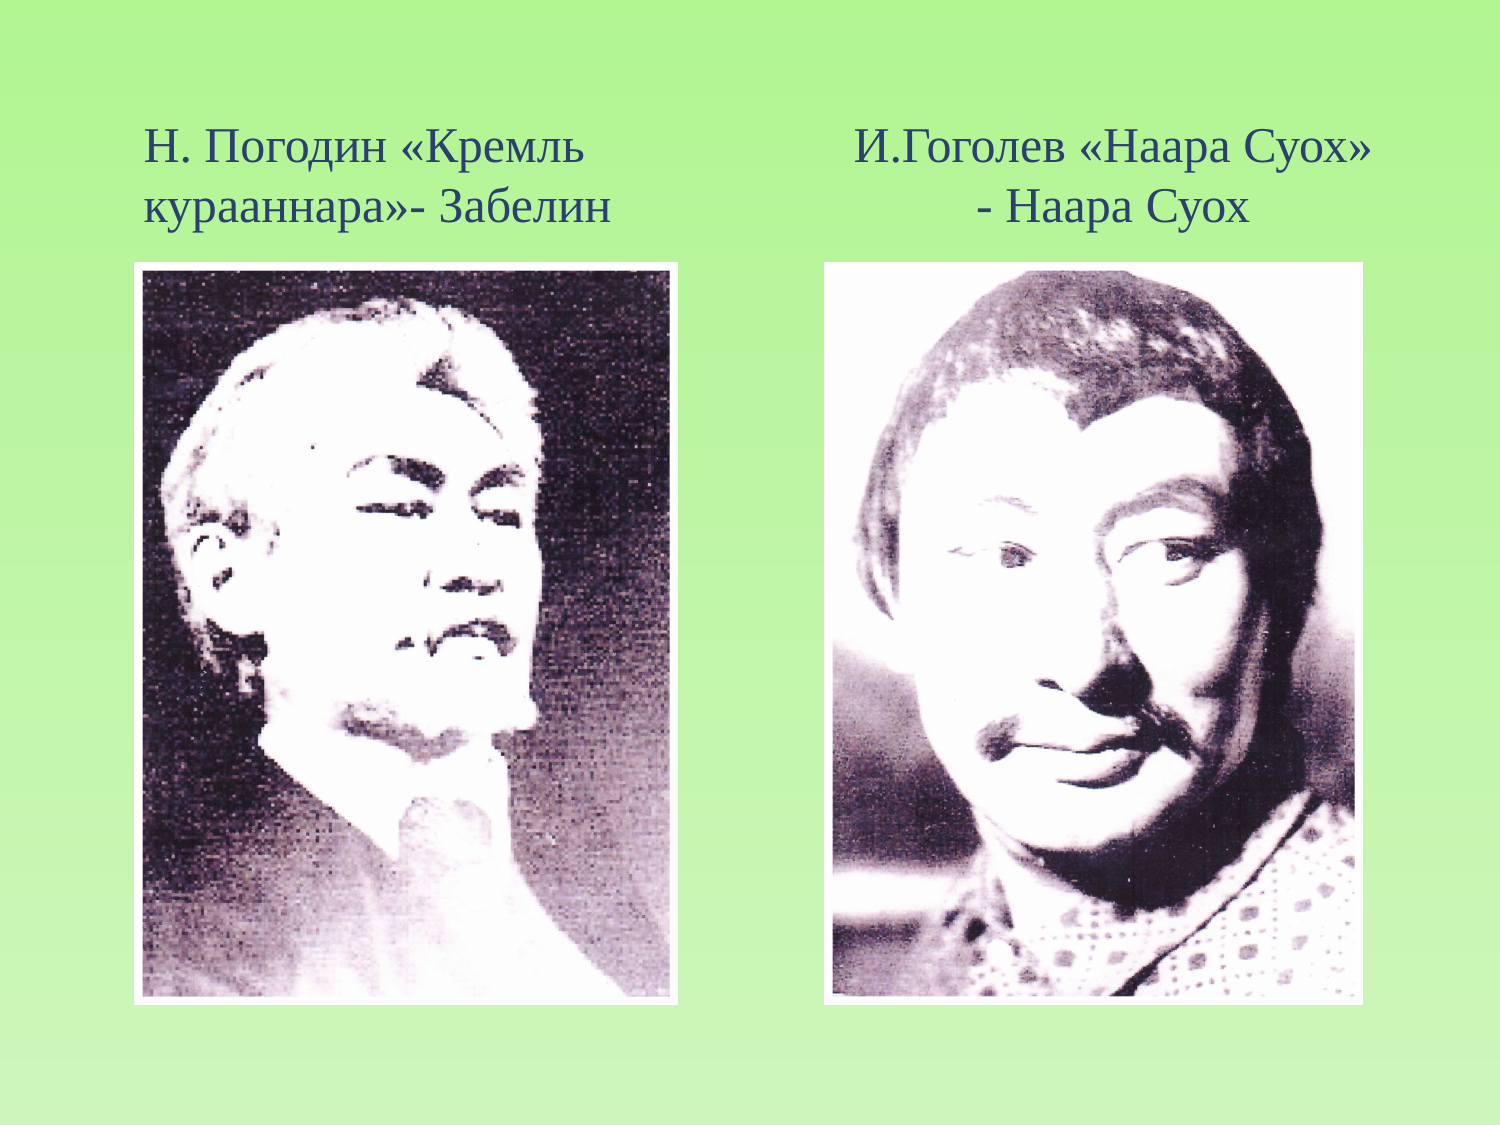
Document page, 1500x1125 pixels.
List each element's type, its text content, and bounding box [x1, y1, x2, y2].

text_box И.Гоголев «Наара Суох» - Наара Суох [832, 105, 1395, 241]
text_box Н. Погодин «Кремль курааннара»- Забелин [128, 105, 704, 241]
picture [134, 262, 679, 1006]
picture [824, 262, 1363, 1006]
